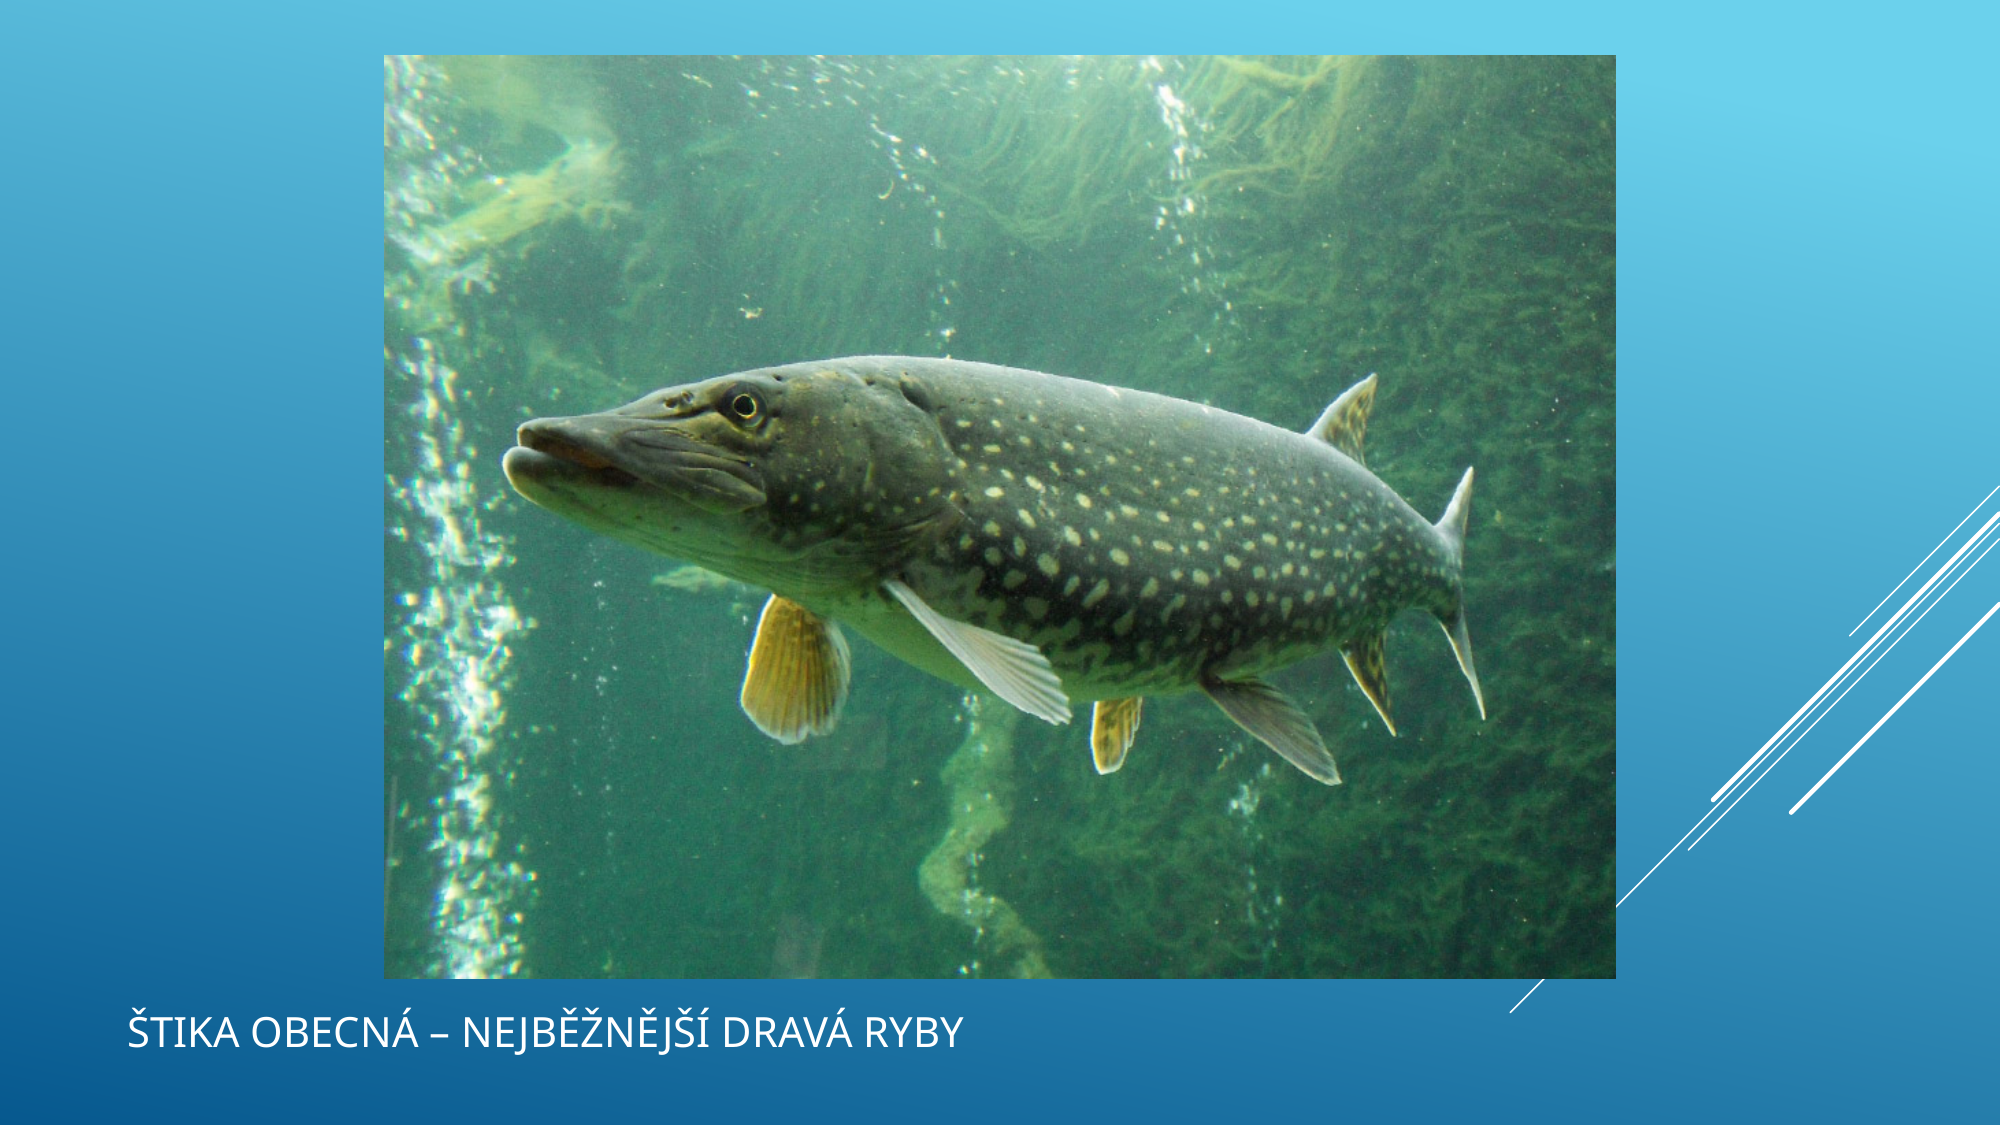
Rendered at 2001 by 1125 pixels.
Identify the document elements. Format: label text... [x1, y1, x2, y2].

title Štika obecná – nejběžnější dravá ryby [112, 979, 1513, 1082]
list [383, 54, 1617, 980]
